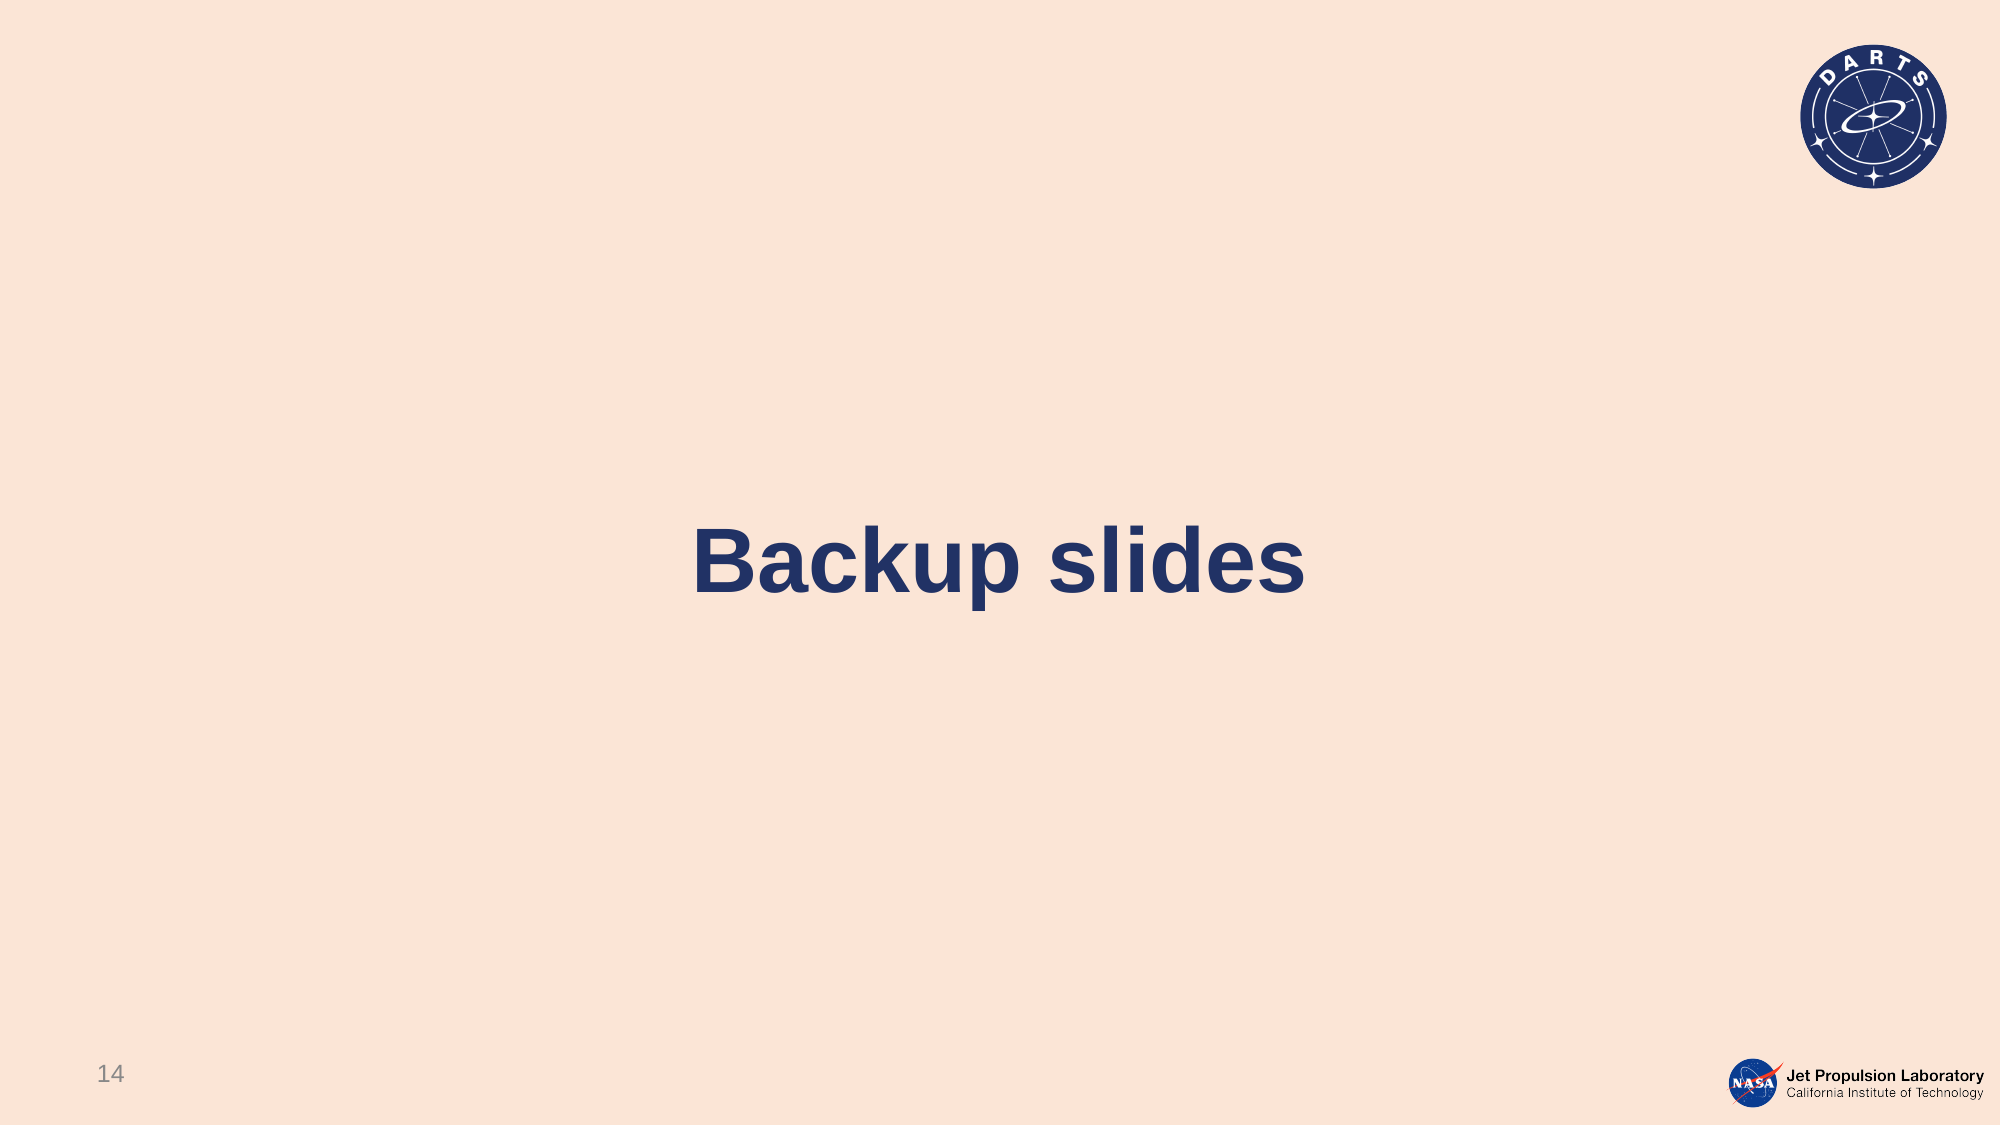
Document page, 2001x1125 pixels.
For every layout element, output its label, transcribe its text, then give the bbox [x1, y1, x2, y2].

slide_number 14 [81, 1042, 532, 1103]
picture [1710, 1042, 2000, 1124]
picture [1796, 41, 1951, 192]
title Backup slides [137, 490, 1863, 635]
